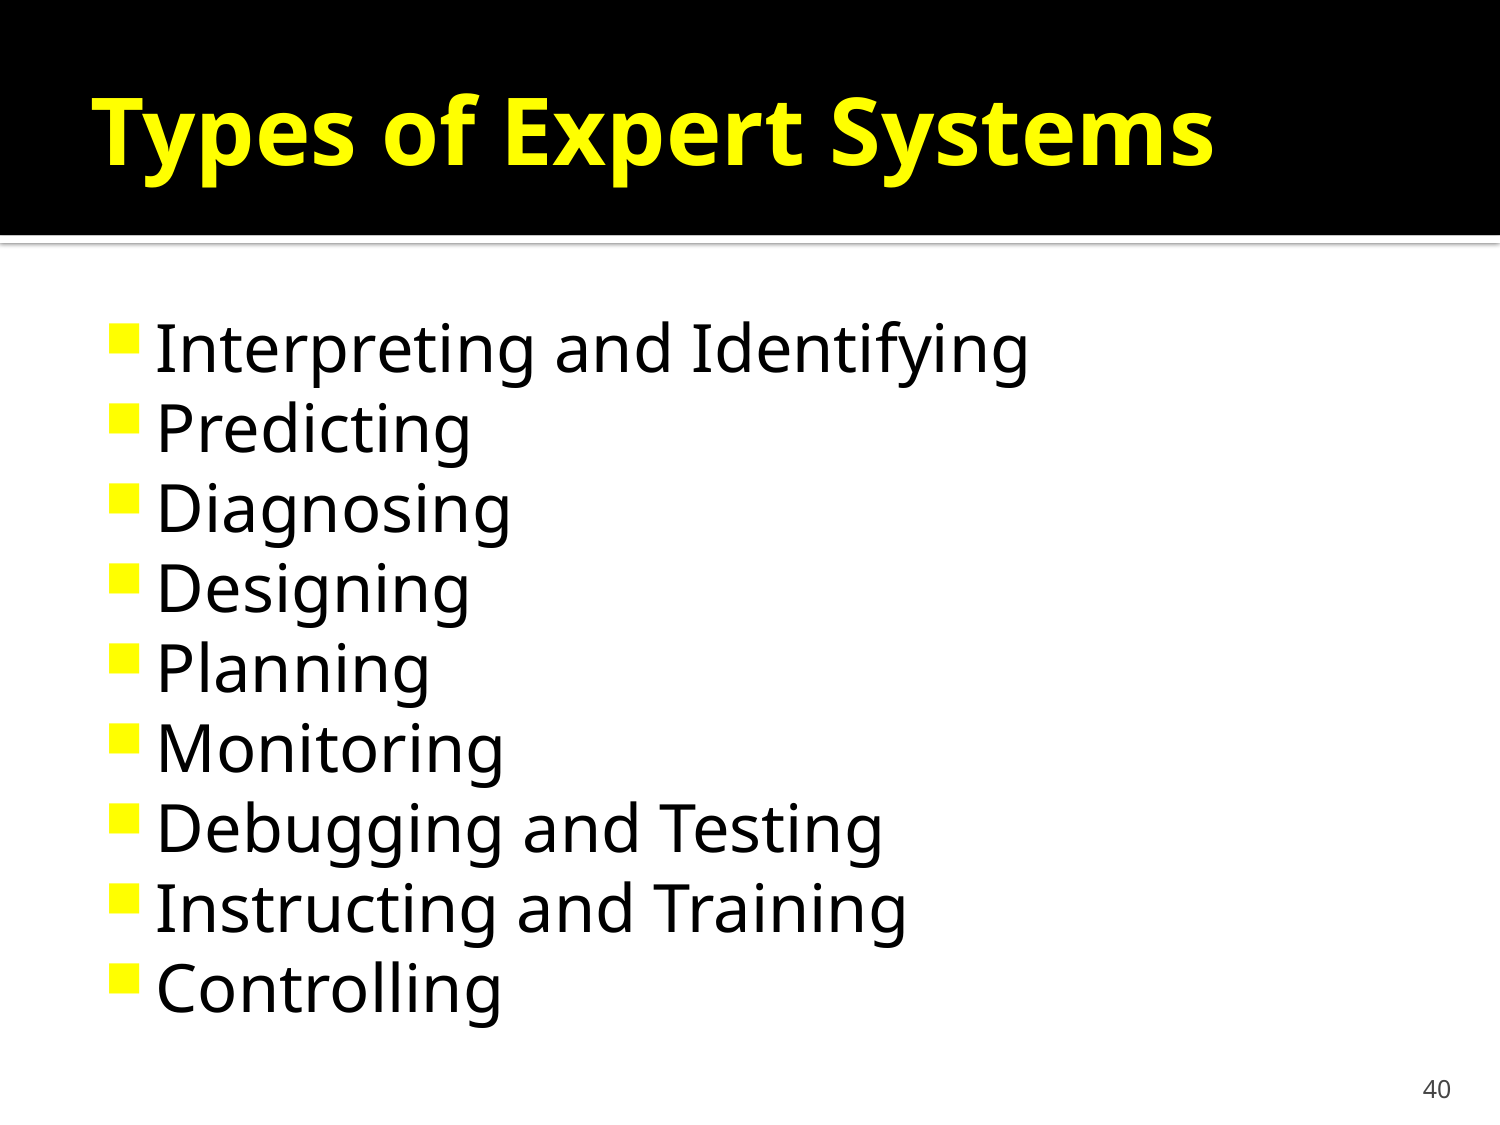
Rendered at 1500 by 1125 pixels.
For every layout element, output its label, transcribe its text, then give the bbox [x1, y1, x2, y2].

slide_number 40 [1345, 1062, 1467, 1108]
title Types of Expert Systems [75, 25, 1425, 231]
list Interpreting and Identifying Predicting Diagnosing Designing Planning Monitoring Debugging and Testing Instructing and Training Controlling [74, 290, 1426, 1051]
